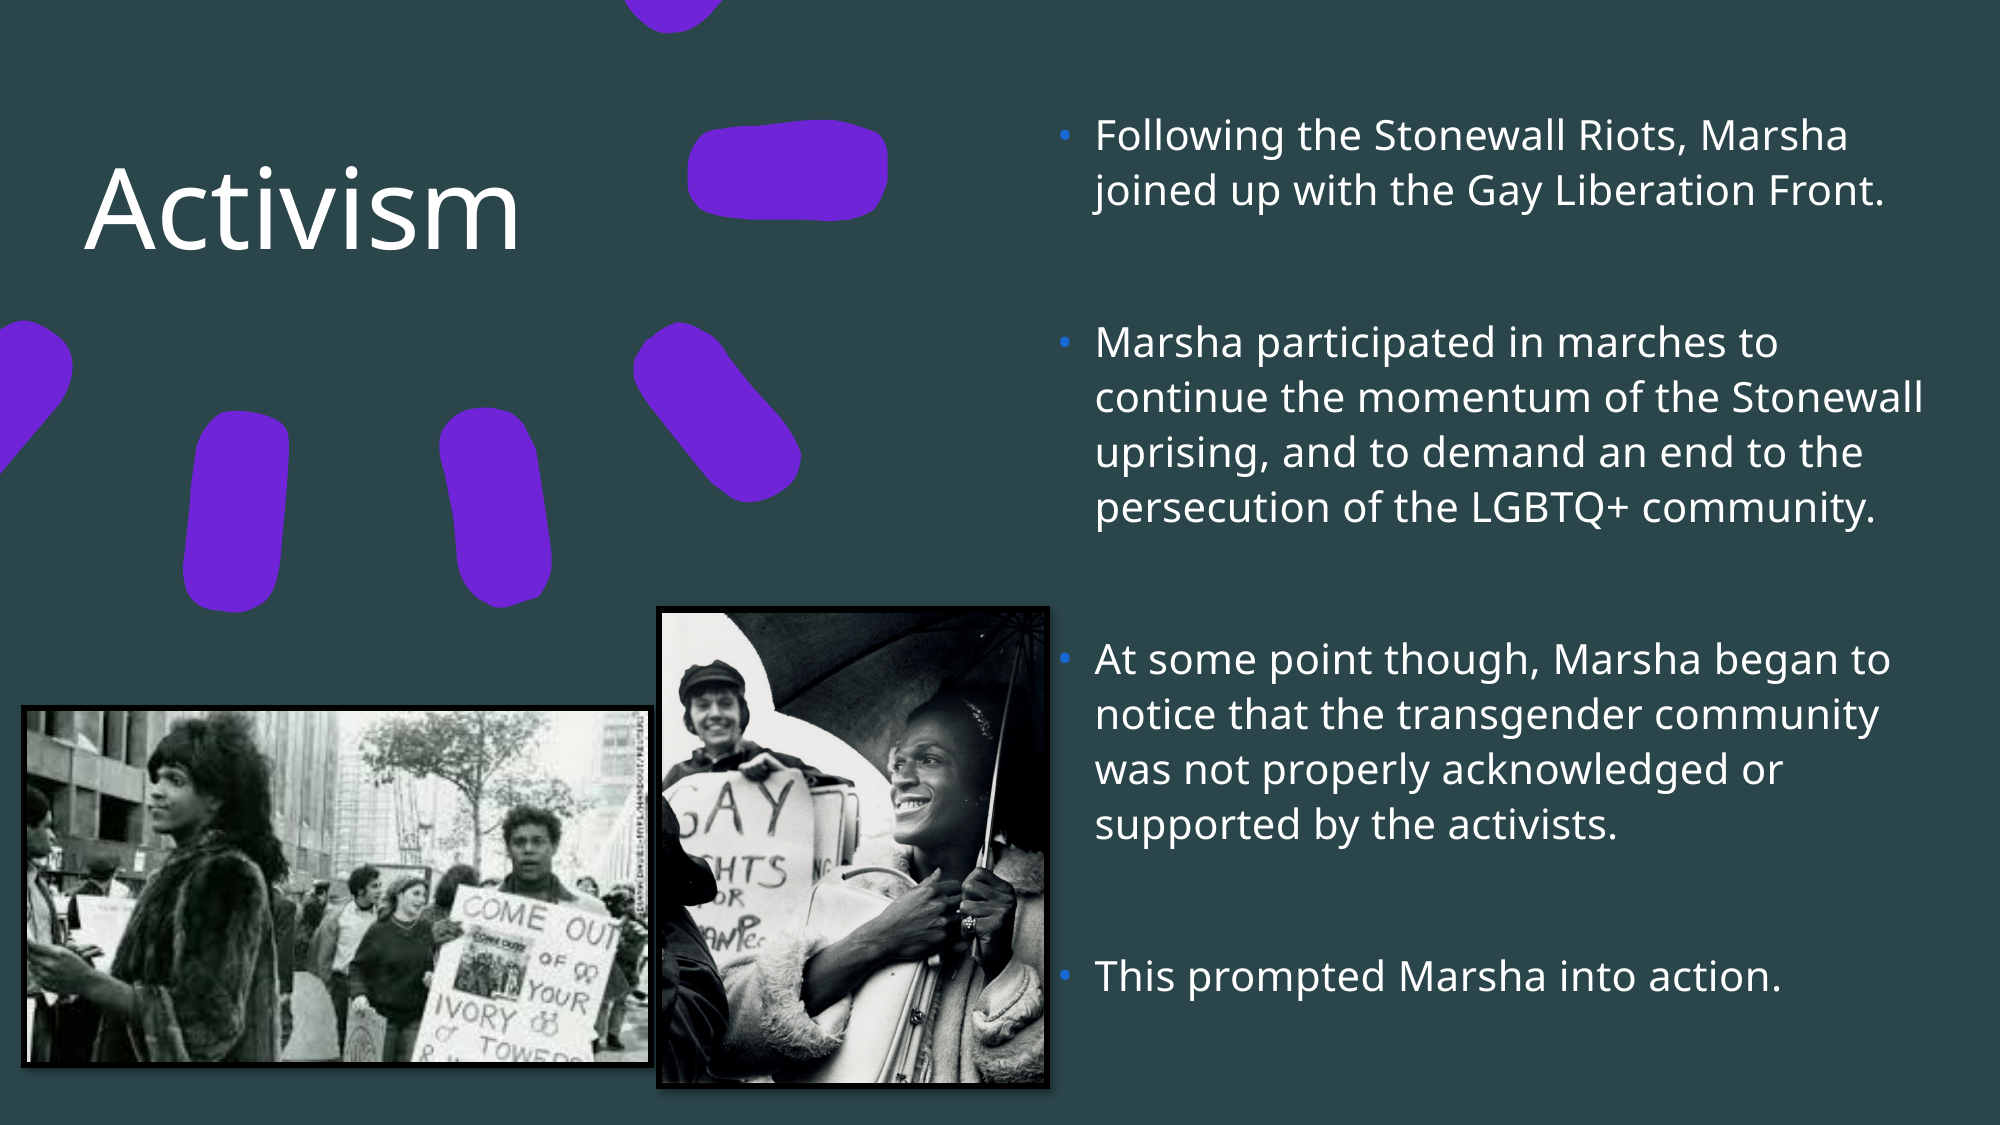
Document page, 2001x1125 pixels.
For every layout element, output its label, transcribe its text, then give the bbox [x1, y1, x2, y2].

picture [662, 612, 1044, 1084]
list Following the Stonewall Riots, Marsha joined up with the Gay Liberation Front. Marsha participated in marches to continue the momentum of the Stonewall uprising, and to demand an end to the persecution of the LGBTQ+ community. At some point though, Marsha began to notice that the transgender community was not properly acknowledged or supported by the activists. This prompted Marsha into action. [1057, 103, 1945, 1084]
text_box [183, 410, 289, 613]
text_box [687, 119, 888, 222]
text_box [0, 0, 2000, 1125]
text_box [633, 322, 801, 503]
picture [27, 710, 648, 1062]
text_box [0, 320, 73, 475]
text_box [439, 407, 552, 608]
title Activism [84, 137, 593, 380]
text_box [624, 0, 723, 34]
